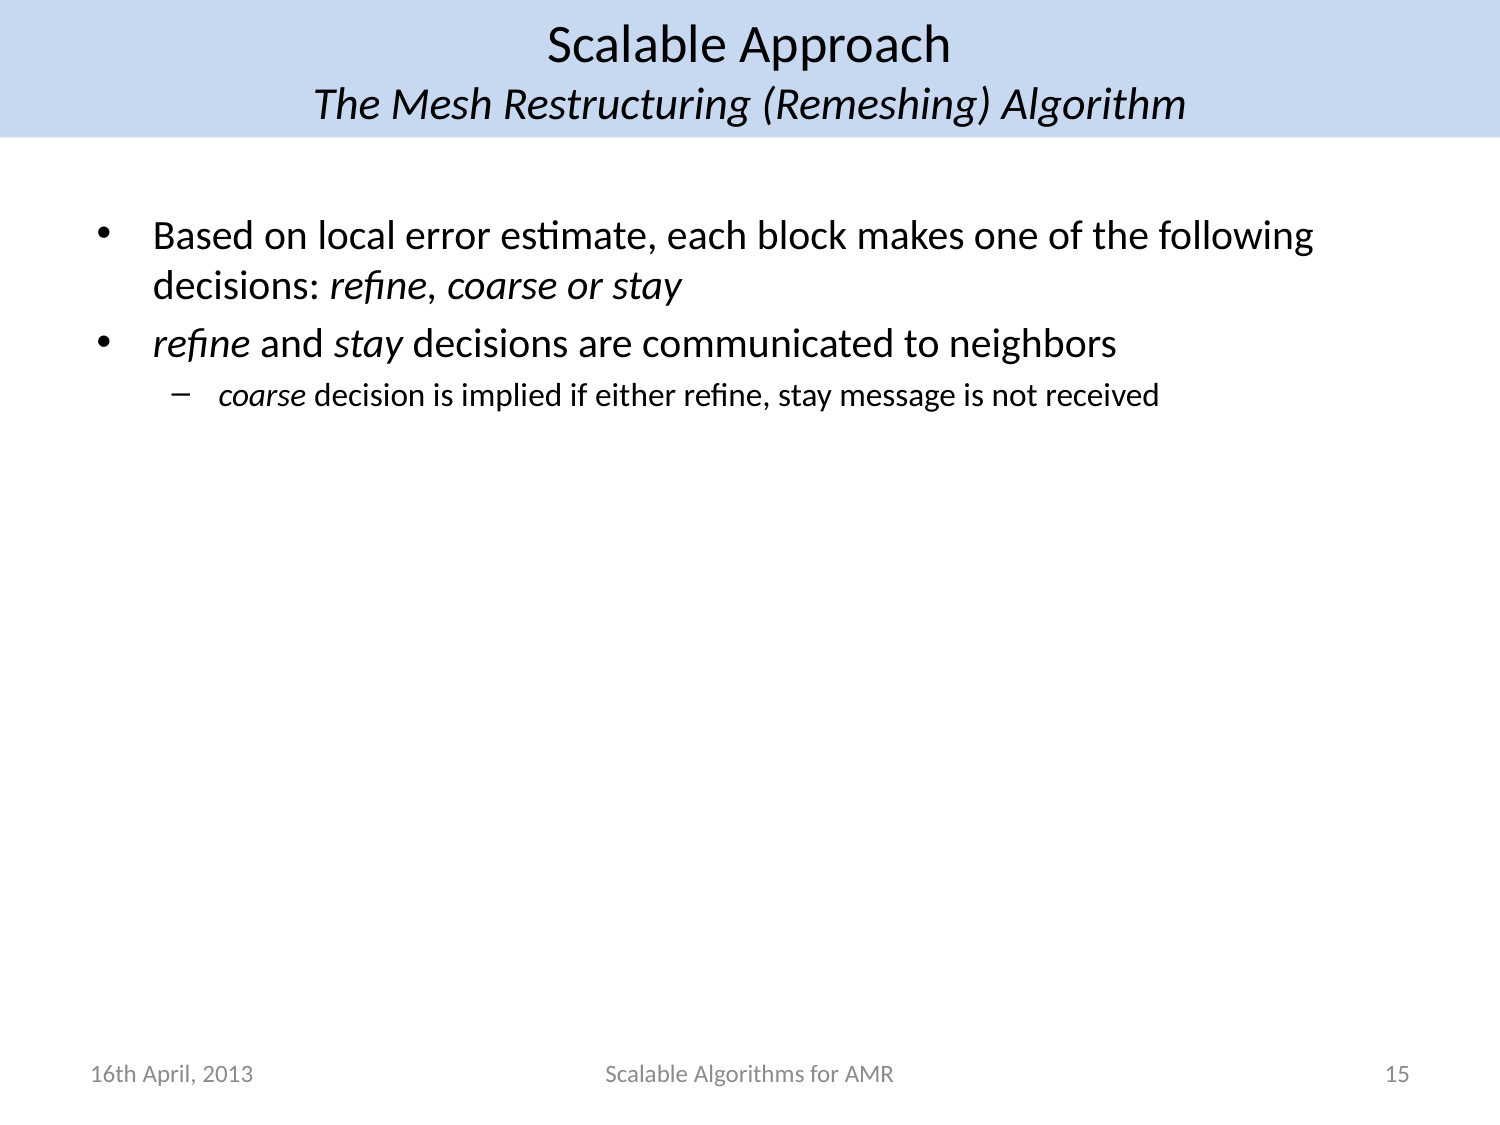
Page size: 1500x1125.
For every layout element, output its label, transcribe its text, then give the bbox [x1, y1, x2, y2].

slide_number 15 [1074, 1042, 1425, 1103]
footer Scalable Algorithms for AMR [512, 1042, 988, 1103]
list Based on local error estimate, each block makes one of the following decisions: refine, coarse or stay refine and stay decisions are communicated to neighbors coarse decision is implied if either refine, stay message is not received [81, 200, 1432, 668]
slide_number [75, 1042, 425, 1103]
text_box Scalable Approach The Mesh Restructuring (Remeshing) Algorithm [0, 0, 1500, 138]
